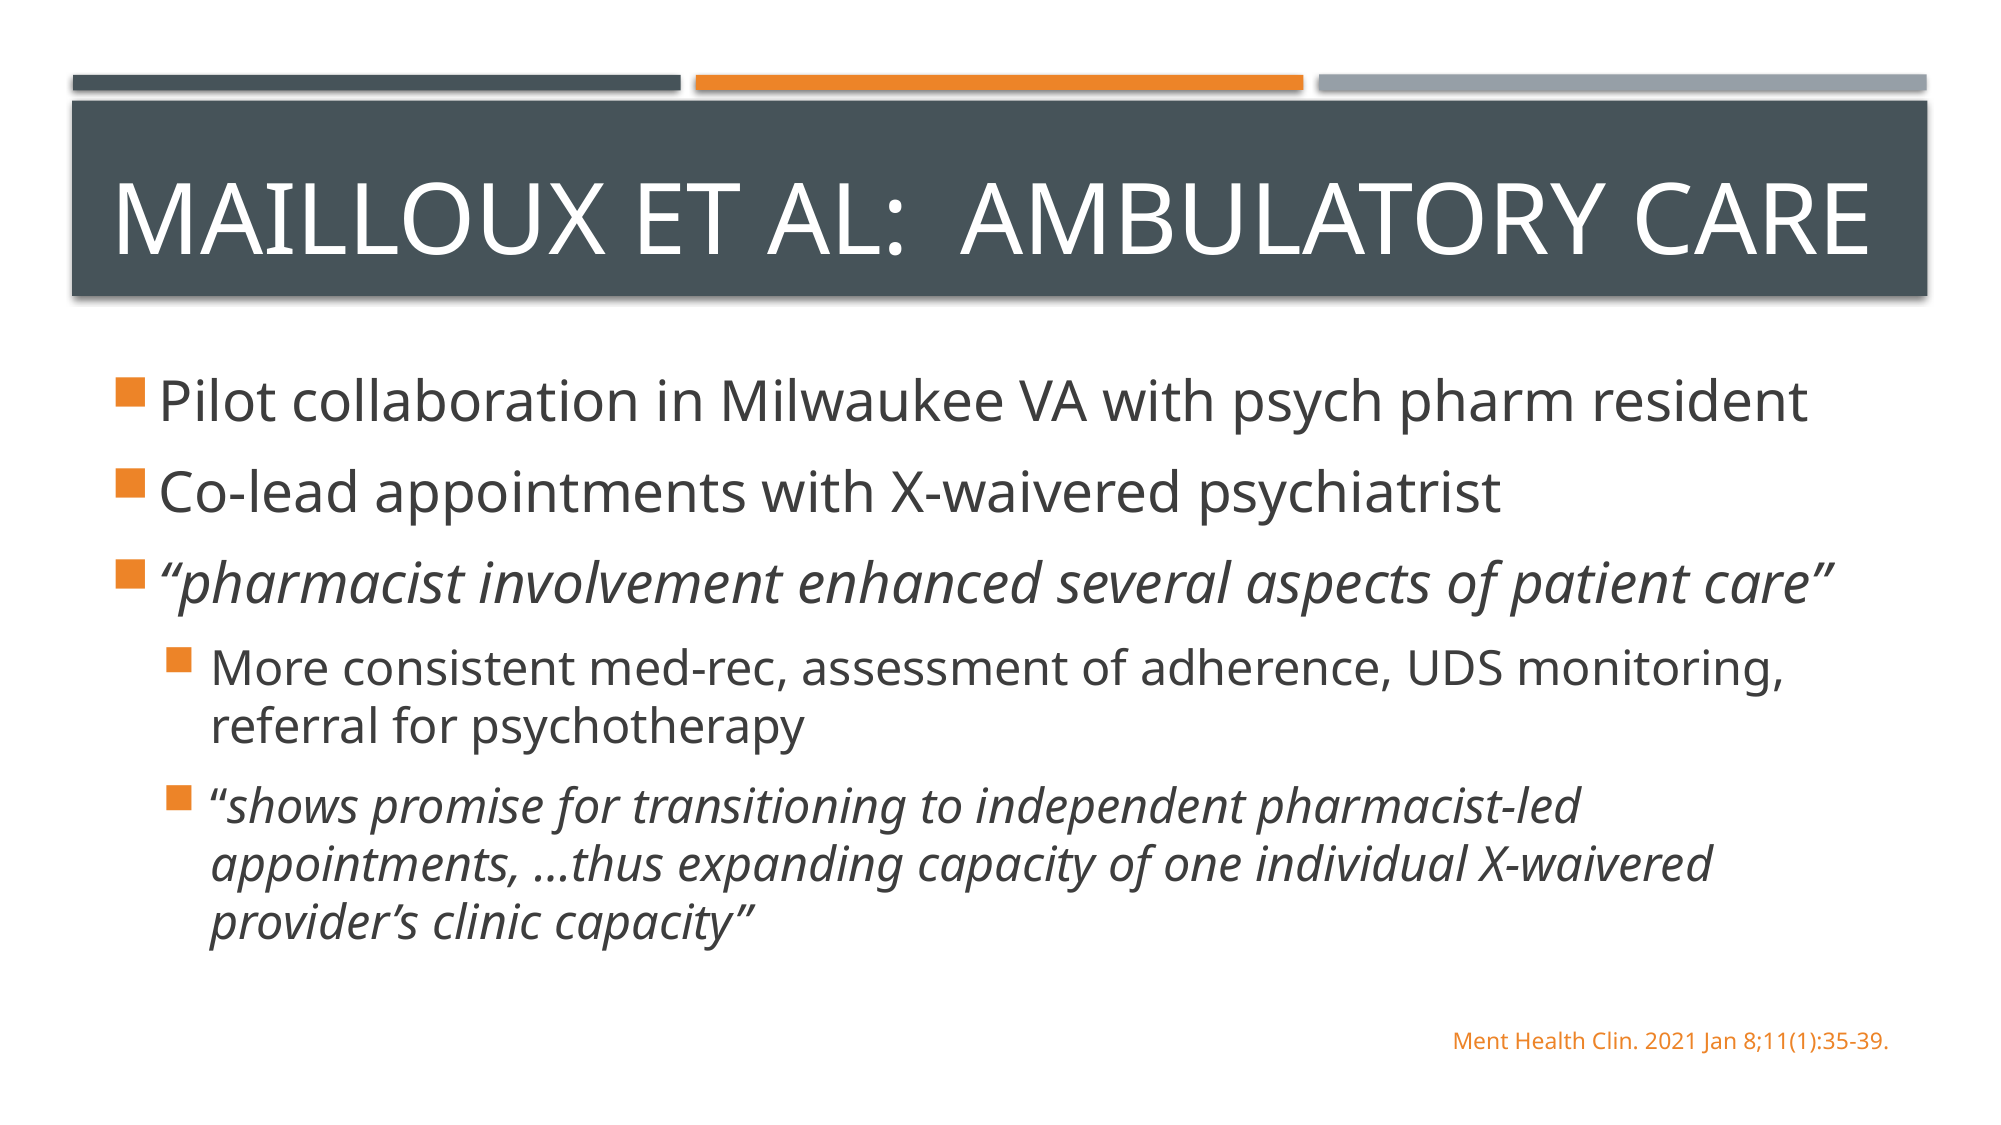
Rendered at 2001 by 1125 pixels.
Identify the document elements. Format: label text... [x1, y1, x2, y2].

title Mailloux et al: Ambulatory Care [95, 115, 1905, 282]
text_box Ment Health Clin. 2021 Jan 8;11(1):35-39. [1320, 1018, 1905, 1062]
list Pilot collaboration in Milwaukee VA with psych pharm resident Co-lead appointments with X-waivered psychiatrist “pharmacist involvement enhanced several aspects of patient care” More consistent med-rec, assessment of adherence, UDS monitoring, referral for psychotherapy “shows promise for transitioning to independent pharmacist-led appointments, …thus expanding capacity of one individual X-waivered provider’s clinic capacity” [95, 357, 1905, 962]
